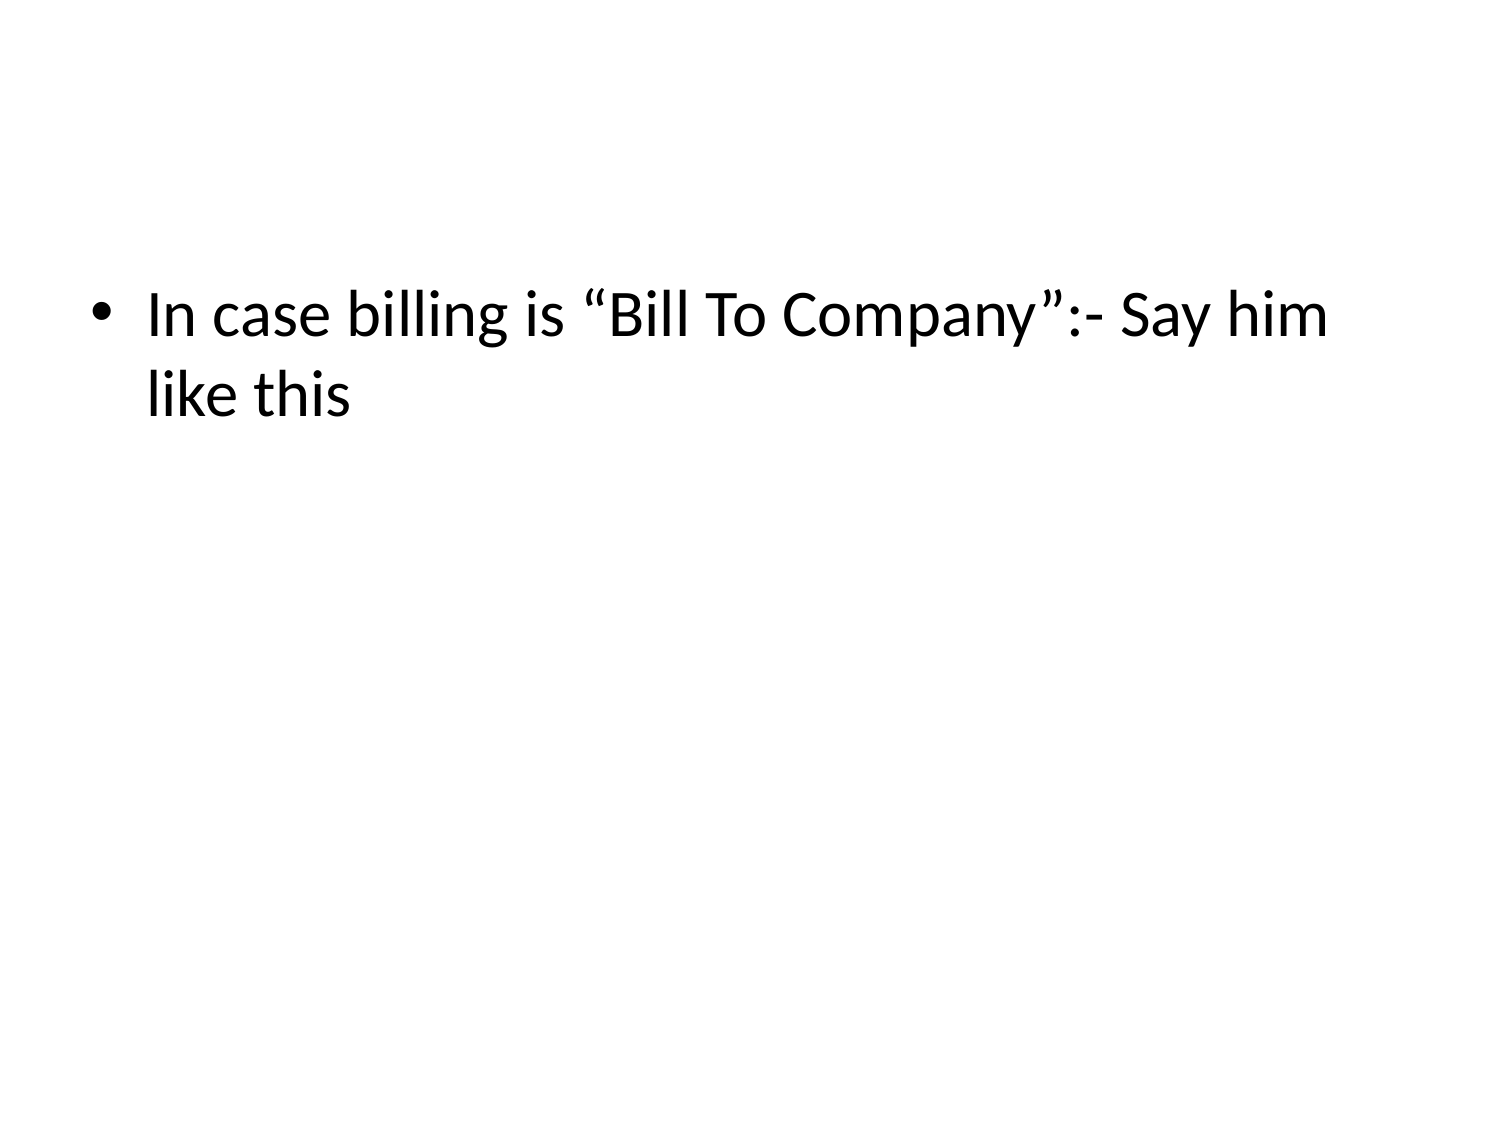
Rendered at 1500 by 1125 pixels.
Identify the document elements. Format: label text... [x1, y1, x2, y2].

list In case billing is “Bill To Company”:- Say him like this [75, 262, 1425, 1005]
